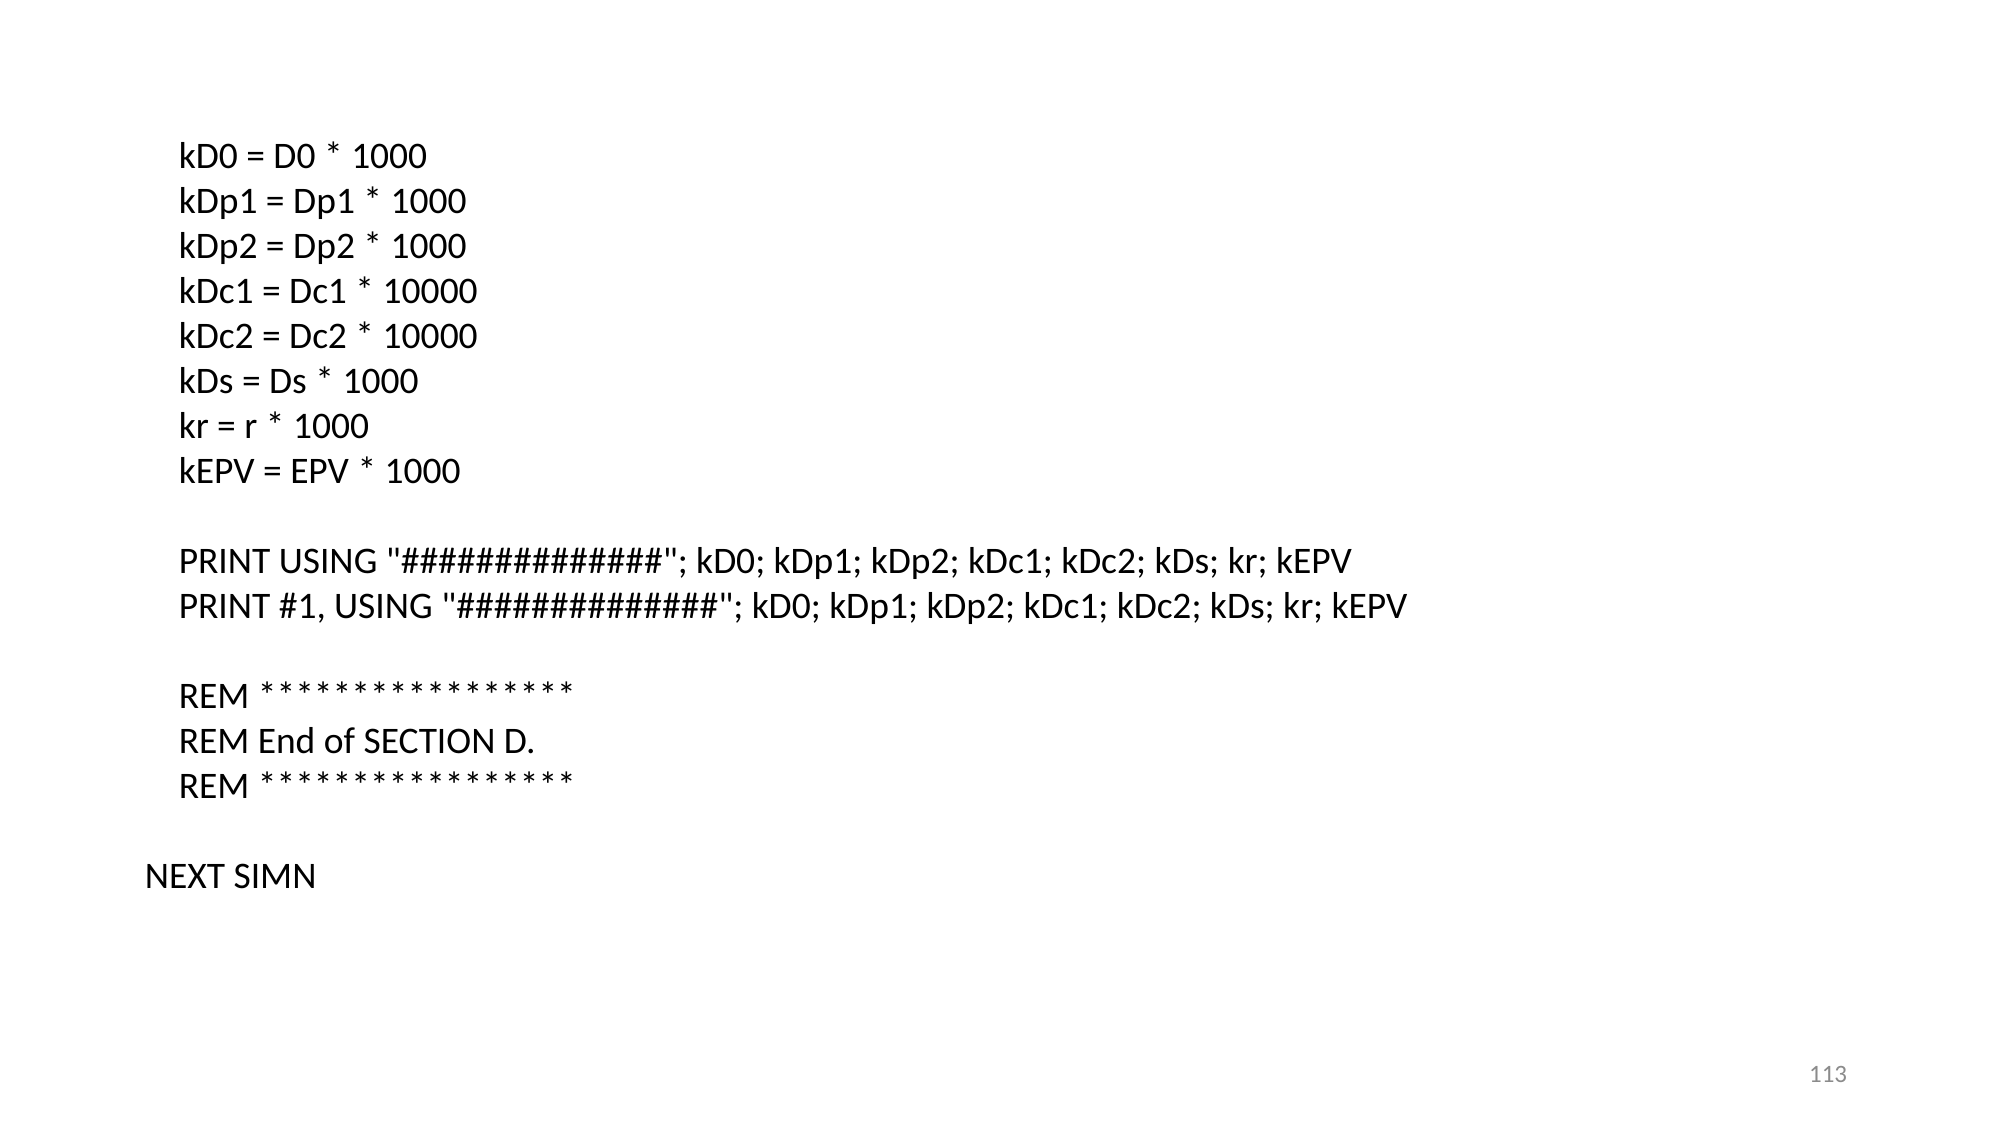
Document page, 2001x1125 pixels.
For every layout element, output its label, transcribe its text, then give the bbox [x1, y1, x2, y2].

slide_number 113 [1412, 1042, 1863, 1103]
text_box kD0 = D0 * 1000 kDp1 = Dp1 * 1000 kDp2 = Dp2 * 1000 kDc1 = Dc1 * 10000 kDc2 = Dc2 * 10000 kDs = Ds * 1000 kr = r * 1000 kEPV = EPV * 1000 PRINT USING "##############"; kD0; kDp1; kDp2; kDc1; kDc2; kDs; kr; kEPV PRINT #1, USING "##############"; kD0; kDp1; kDp2; kDc1; kDc2; kDs; kr; kEPV REM ***************** REM End of SECTION D. REM ***************** NEXT SIMN [130, 123, 1778, 903]
